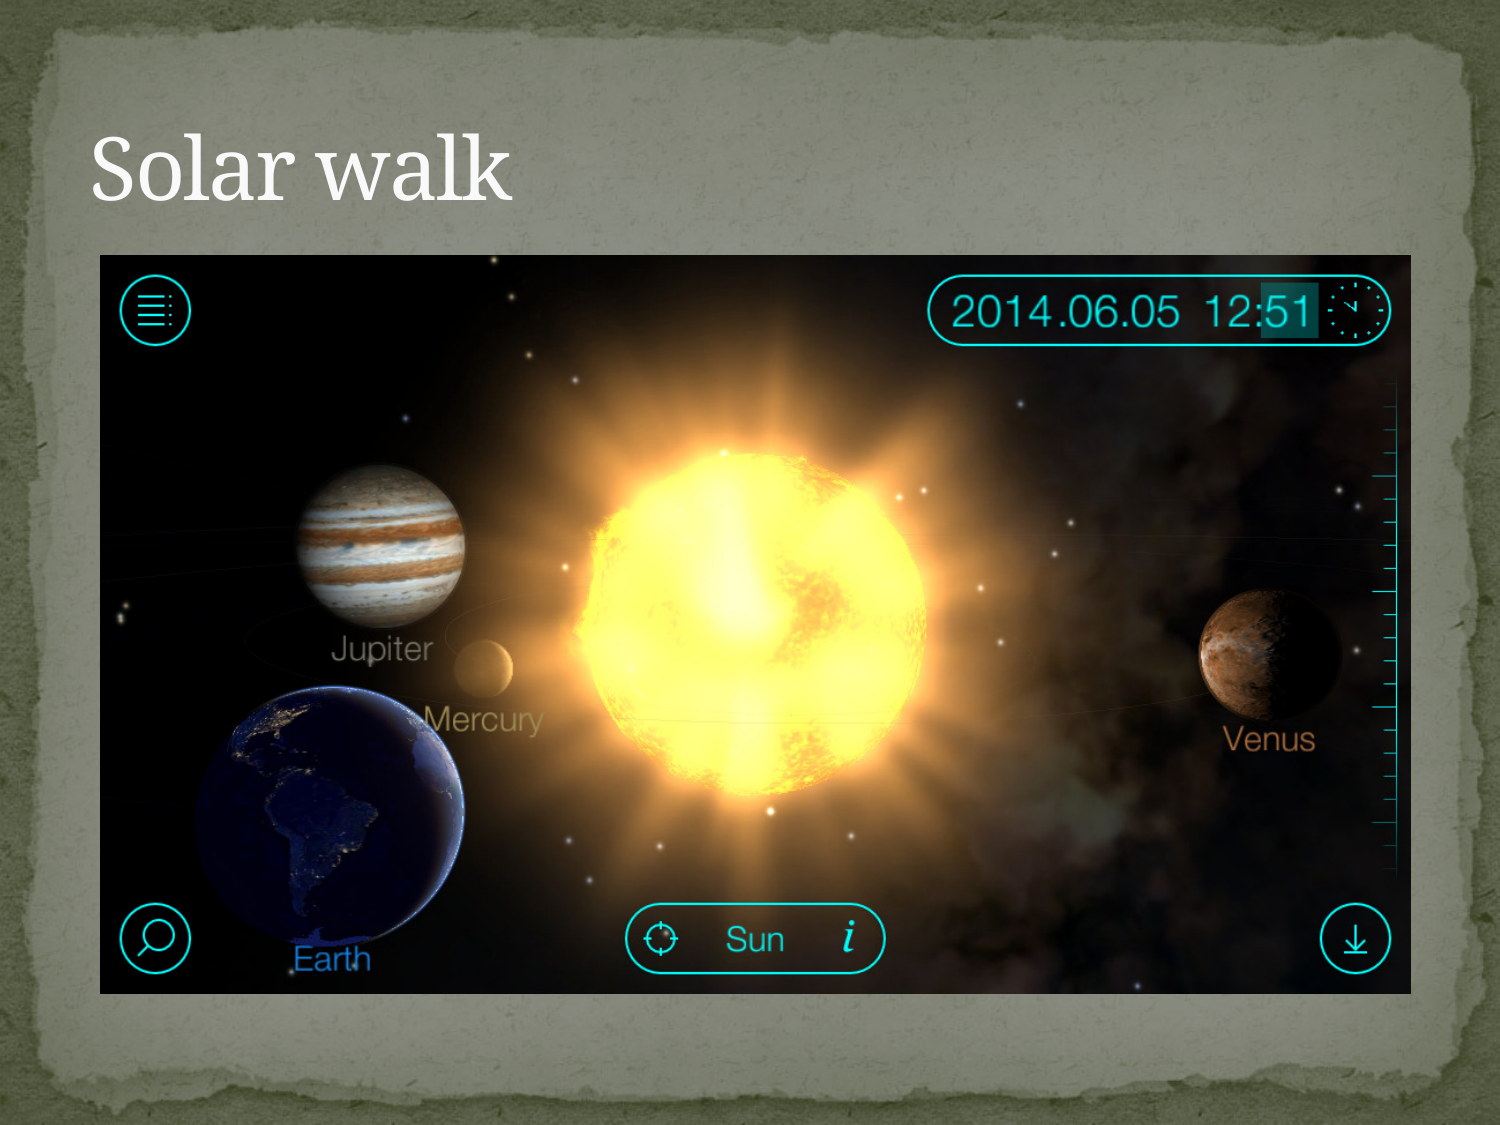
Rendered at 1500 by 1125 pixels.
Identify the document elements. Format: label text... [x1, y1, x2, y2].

title Solar walk [74, 24, 1425, 225]
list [103, 258, 1409, 992]
